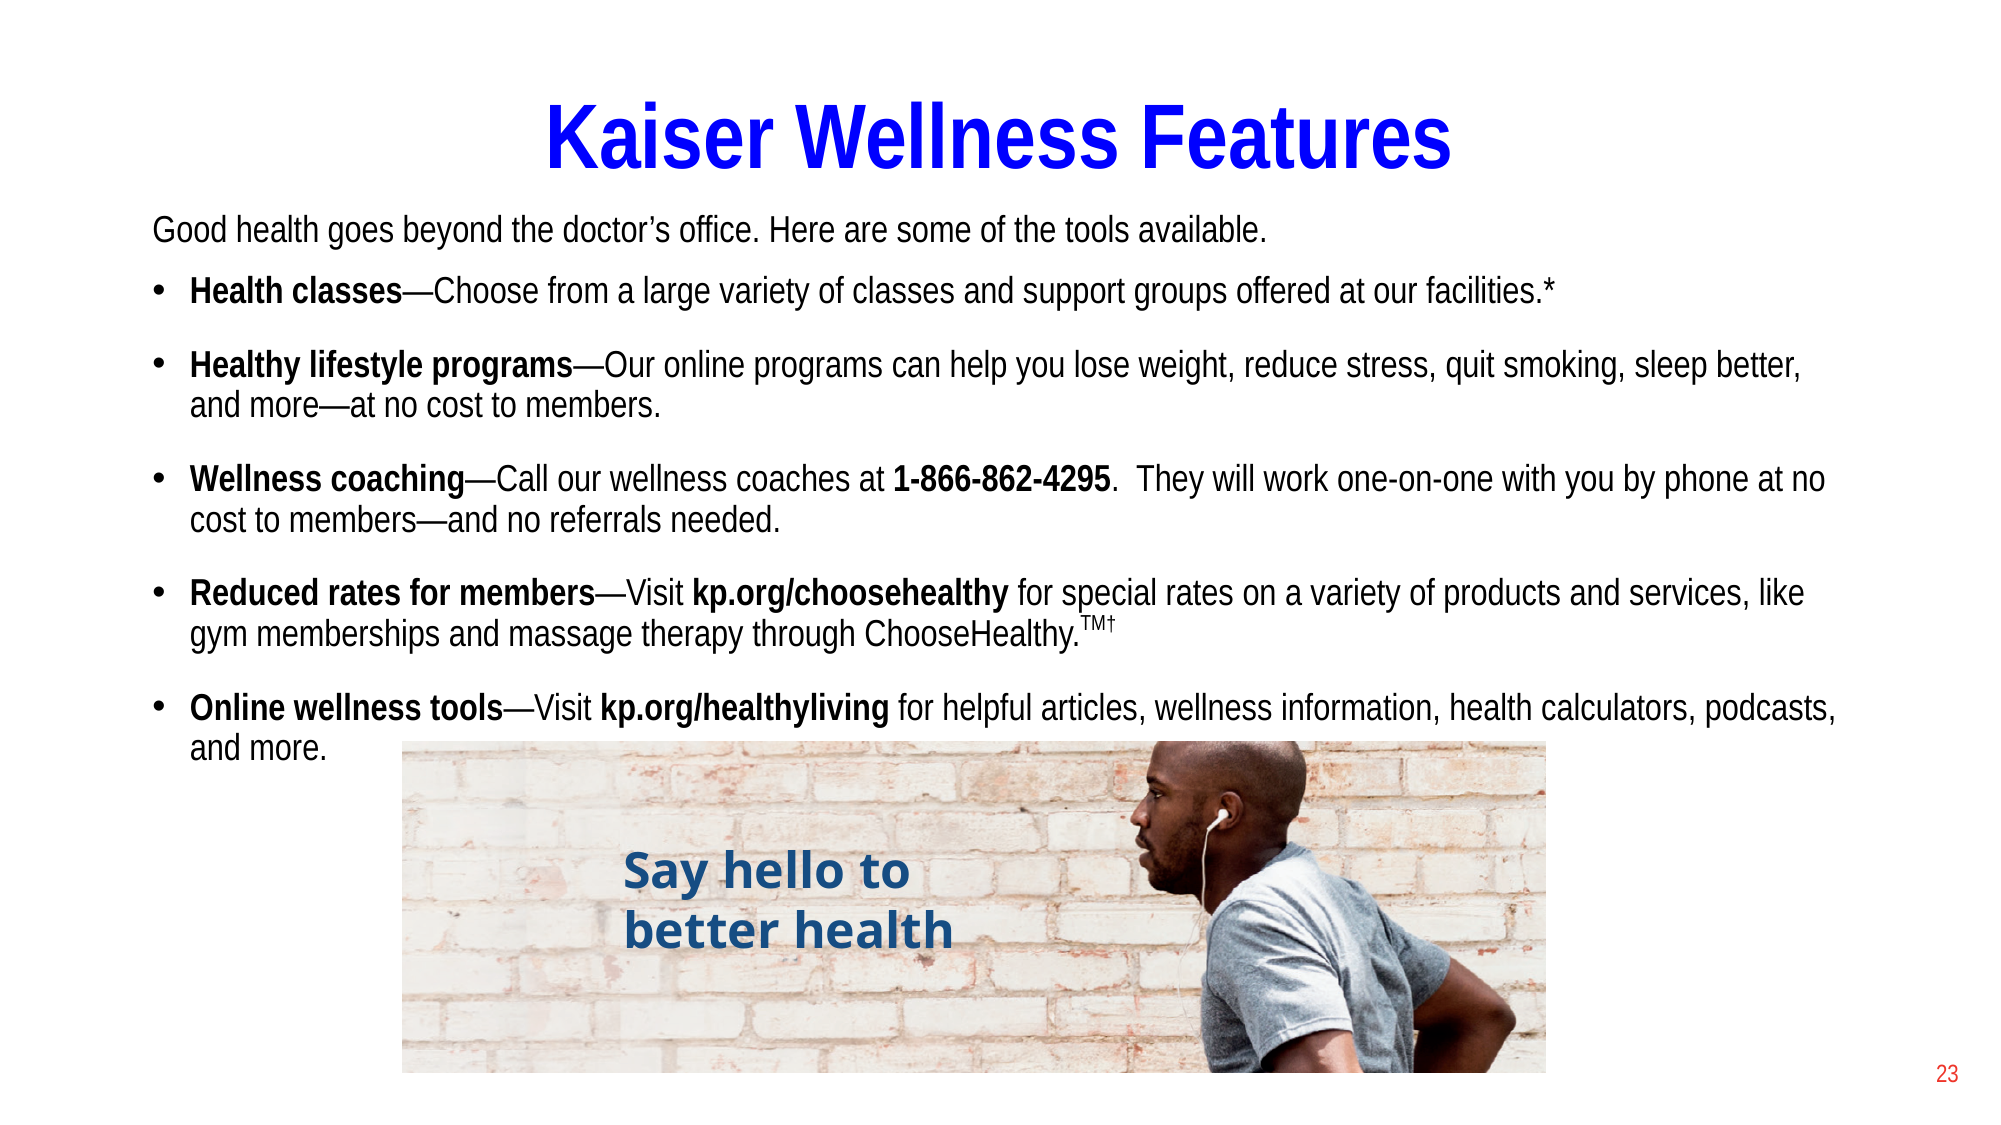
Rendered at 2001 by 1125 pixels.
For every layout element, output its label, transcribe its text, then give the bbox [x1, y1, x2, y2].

title Kaiser Wellness Features [137, 59, 1863, 202]
list Good health goes beyond the doctor’s office. Here are some of the tools available. Health classes—Choose from a large variety of classes and support groups offered at our facilities.* Healthy lifestyle programs—Our online programs can help you lose weight, reduce stress, quit smoking, sleep better, and more—at no cost to members. Wellness coaching—Call our wellness coaches at 1-866-862-4295. They will work one-on-one with you by phone at no cost to members—and no referrals needed. Reduced rates for members—Visit kp.org/choosehealthy for special rates on a variety of products and services, like gym memberships and massage therapy through ChooseHealthy.TM† Online wellness tools—Visit kp.org/healthyliving for helpful articles, wellness information, health calculators, podcasts, and more. [137, 202, 1863, 968]
picture [402, 741, 1546, 1073]
slide_number 23 [1524, 1042, 1975, 1103]
